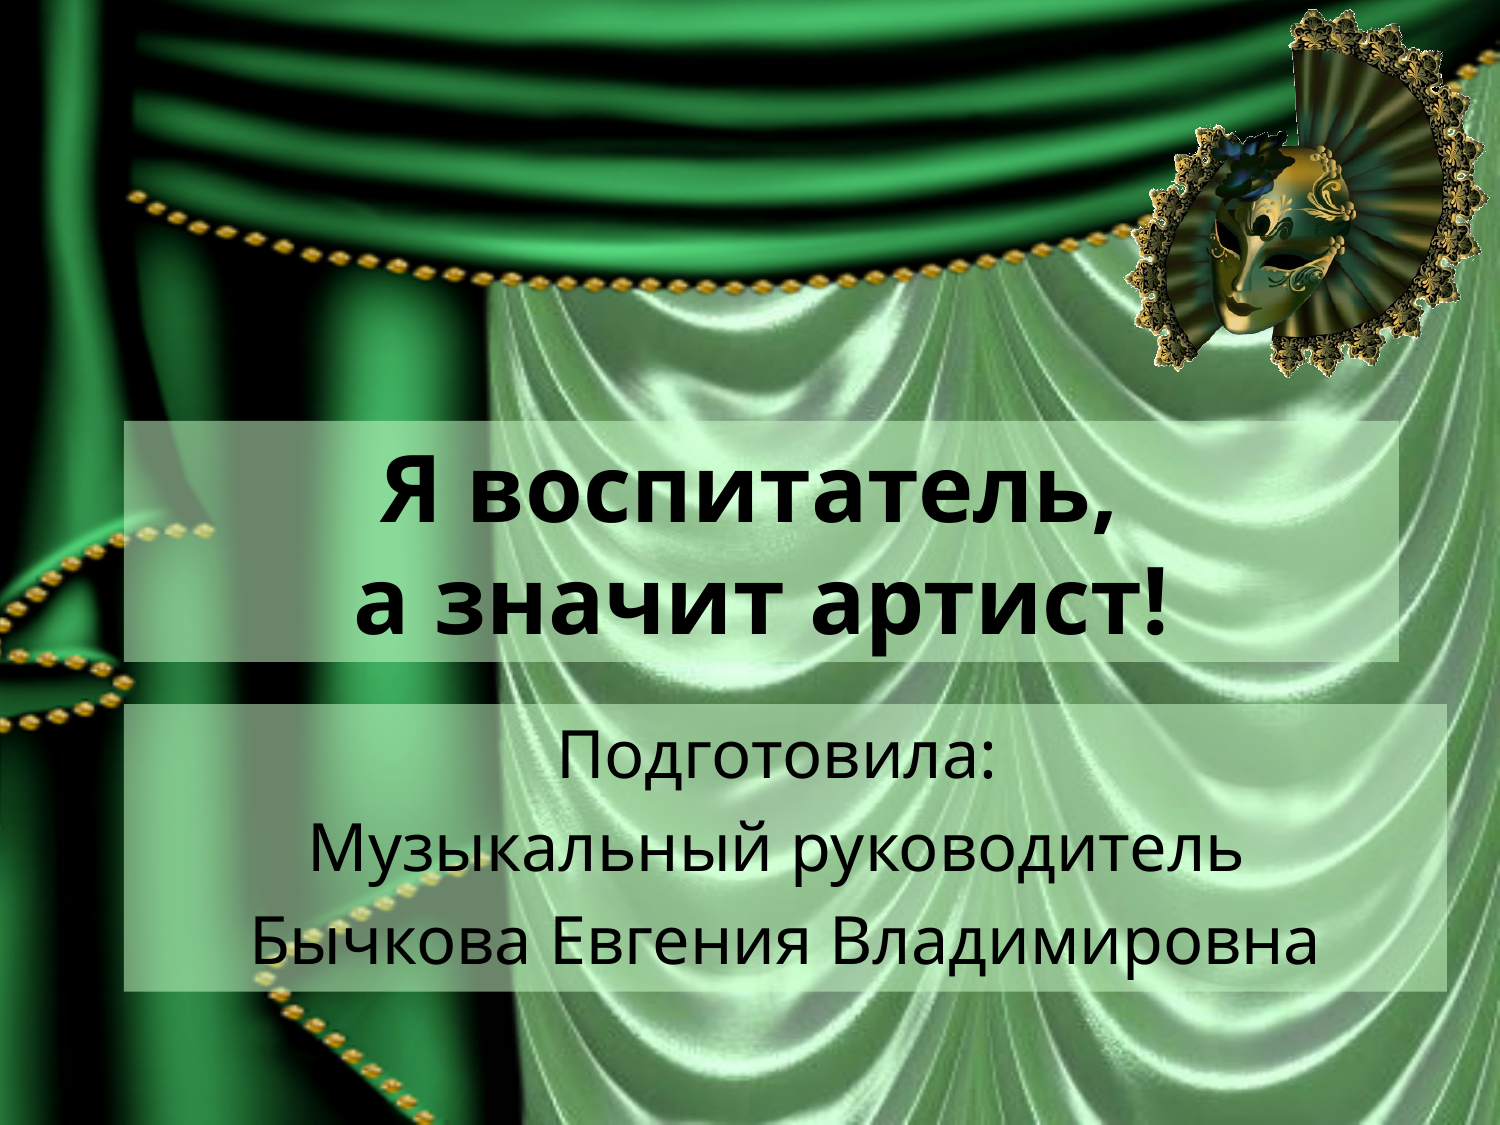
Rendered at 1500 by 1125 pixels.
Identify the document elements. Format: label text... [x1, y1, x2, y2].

title Я воспитатель, а значит артист! [123, 420, 1399, 662]
subtitle Подготовила: Музыкальный руководитель Бычкова Евгения Владимировна [123, 704, 1447, 992]
picture [0, 0, 1500, 1125]
